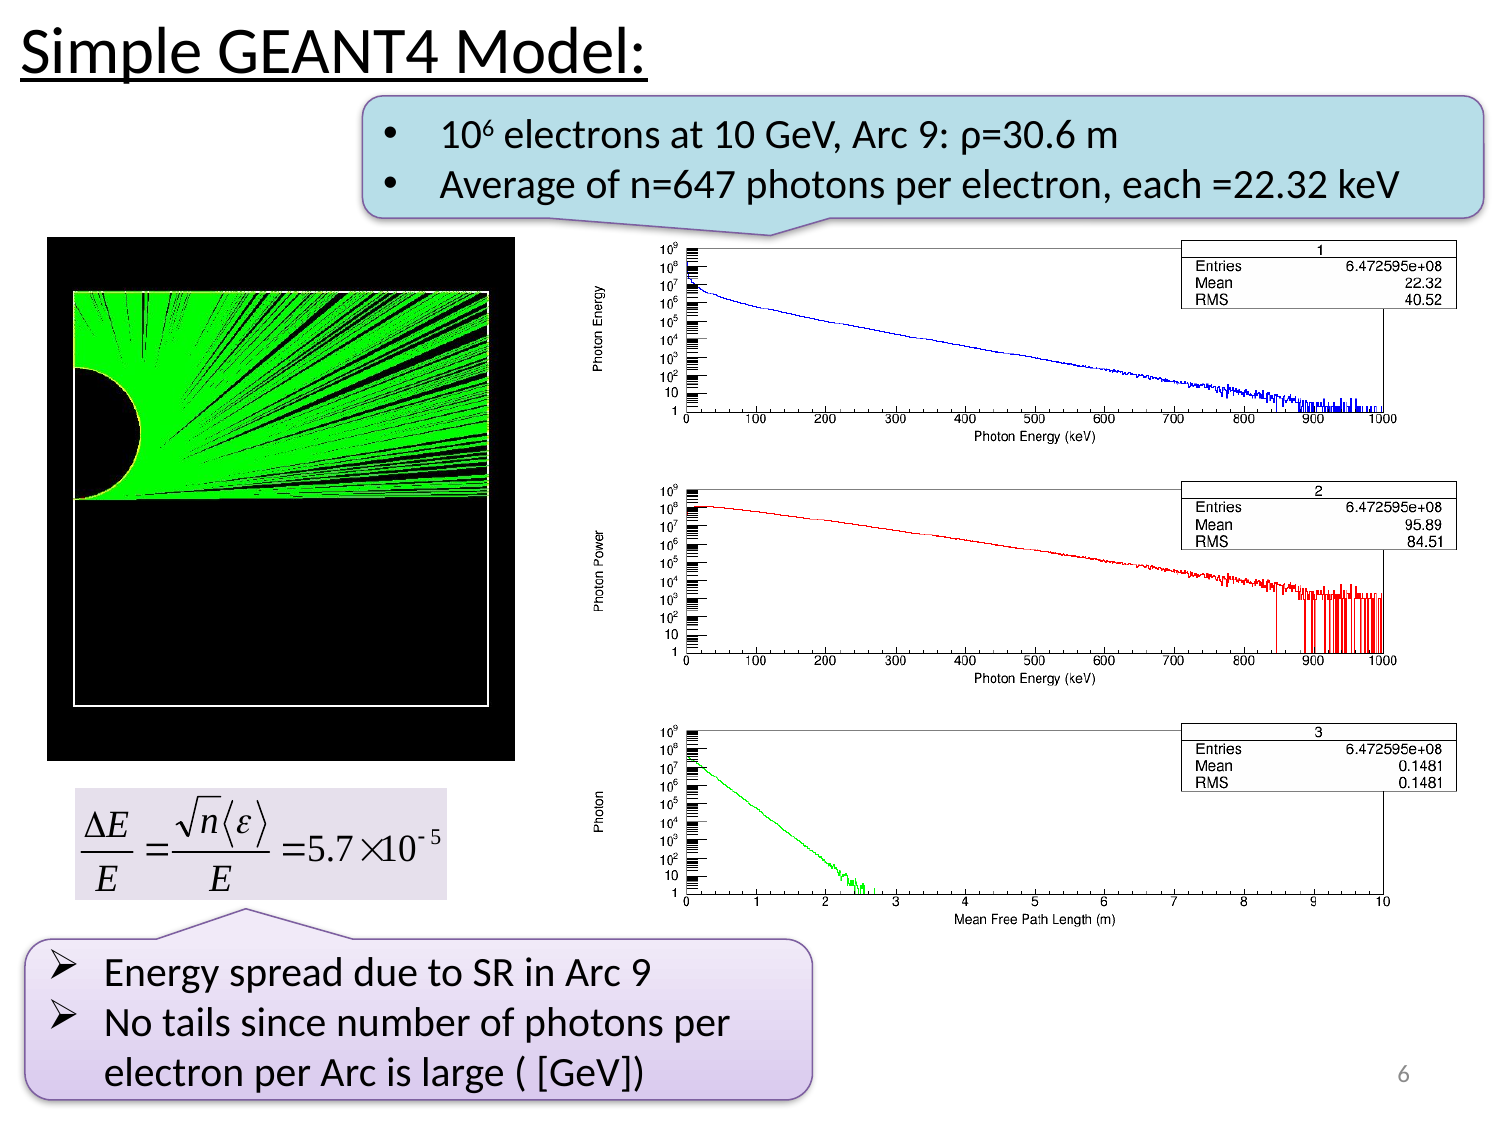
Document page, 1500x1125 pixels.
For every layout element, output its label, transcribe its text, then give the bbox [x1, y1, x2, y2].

text_box Simple GEANT4 Model: [5, 0, 664, 95]
picture [47, 237, 516, 762]
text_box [74, 787, 448, 901]
picture [549, 217, 1484, 943]
slide_number 6 [1074, 1042, 1425, 1103]
